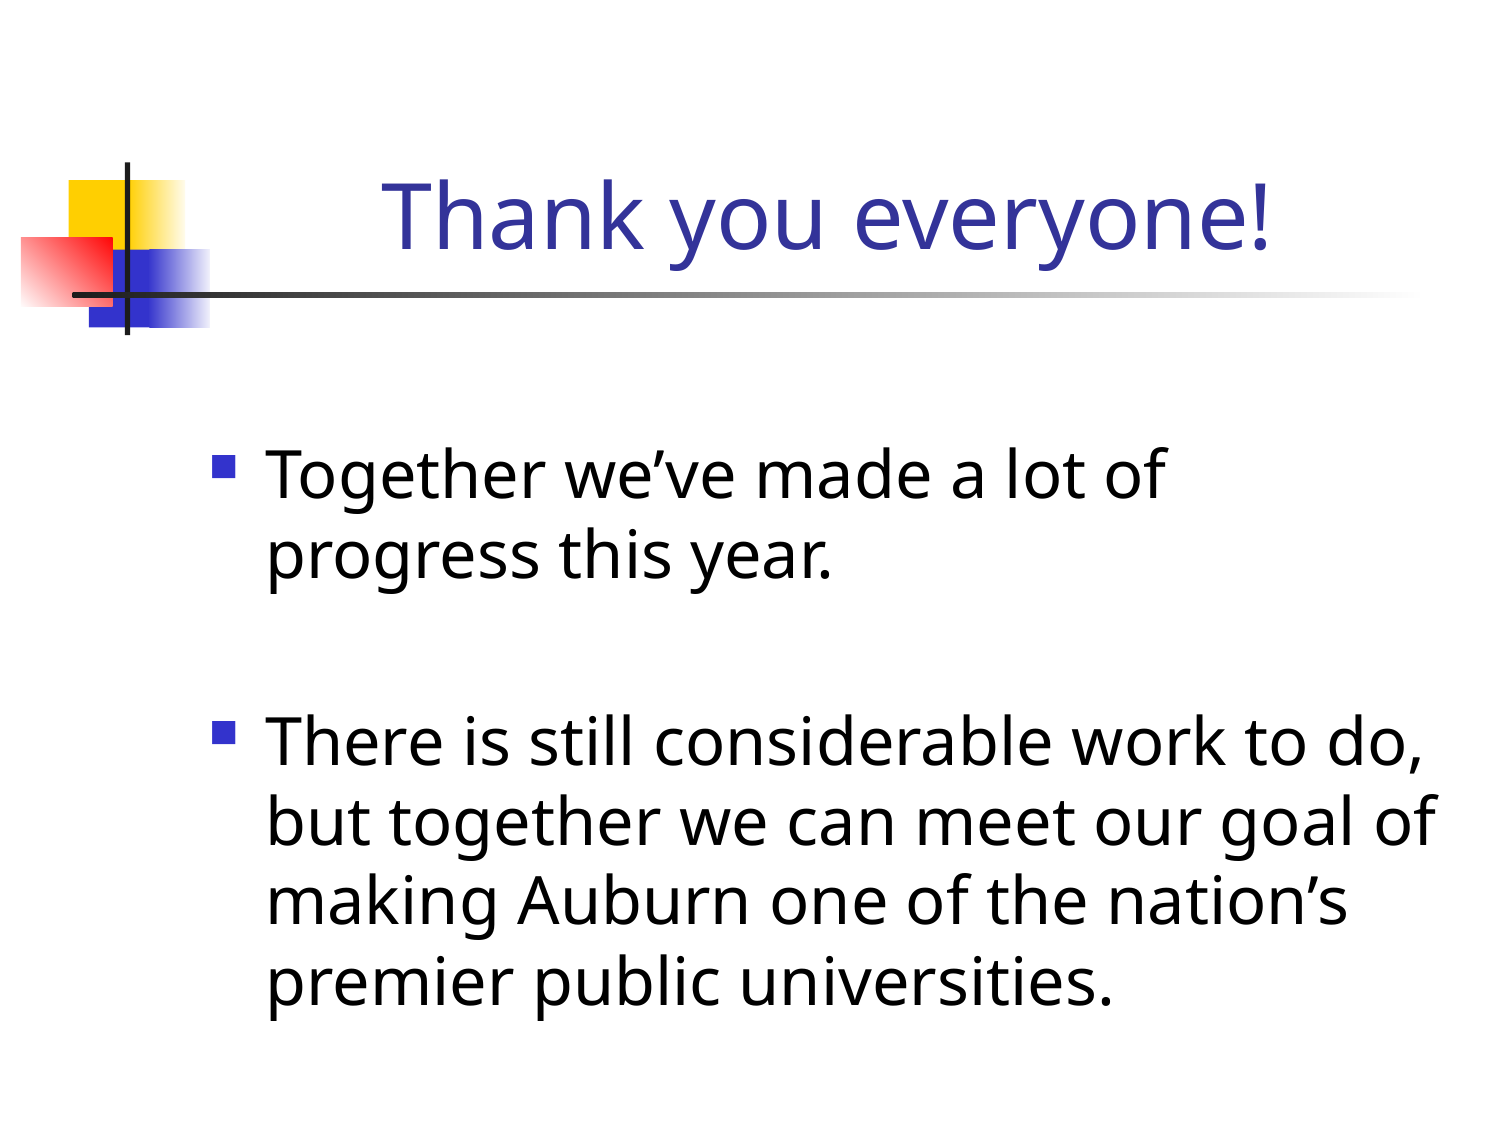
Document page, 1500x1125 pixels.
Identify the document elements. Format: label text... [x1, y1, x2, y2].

title Thank you everyone! [188, 34, 1468, 276]
list Together we’ve made a lot of progress this year. There is still considerable work to do, but together we can meet our goal of making Auburn one of the nation’s premier public universities. [193, 330, 1470, 1007]
